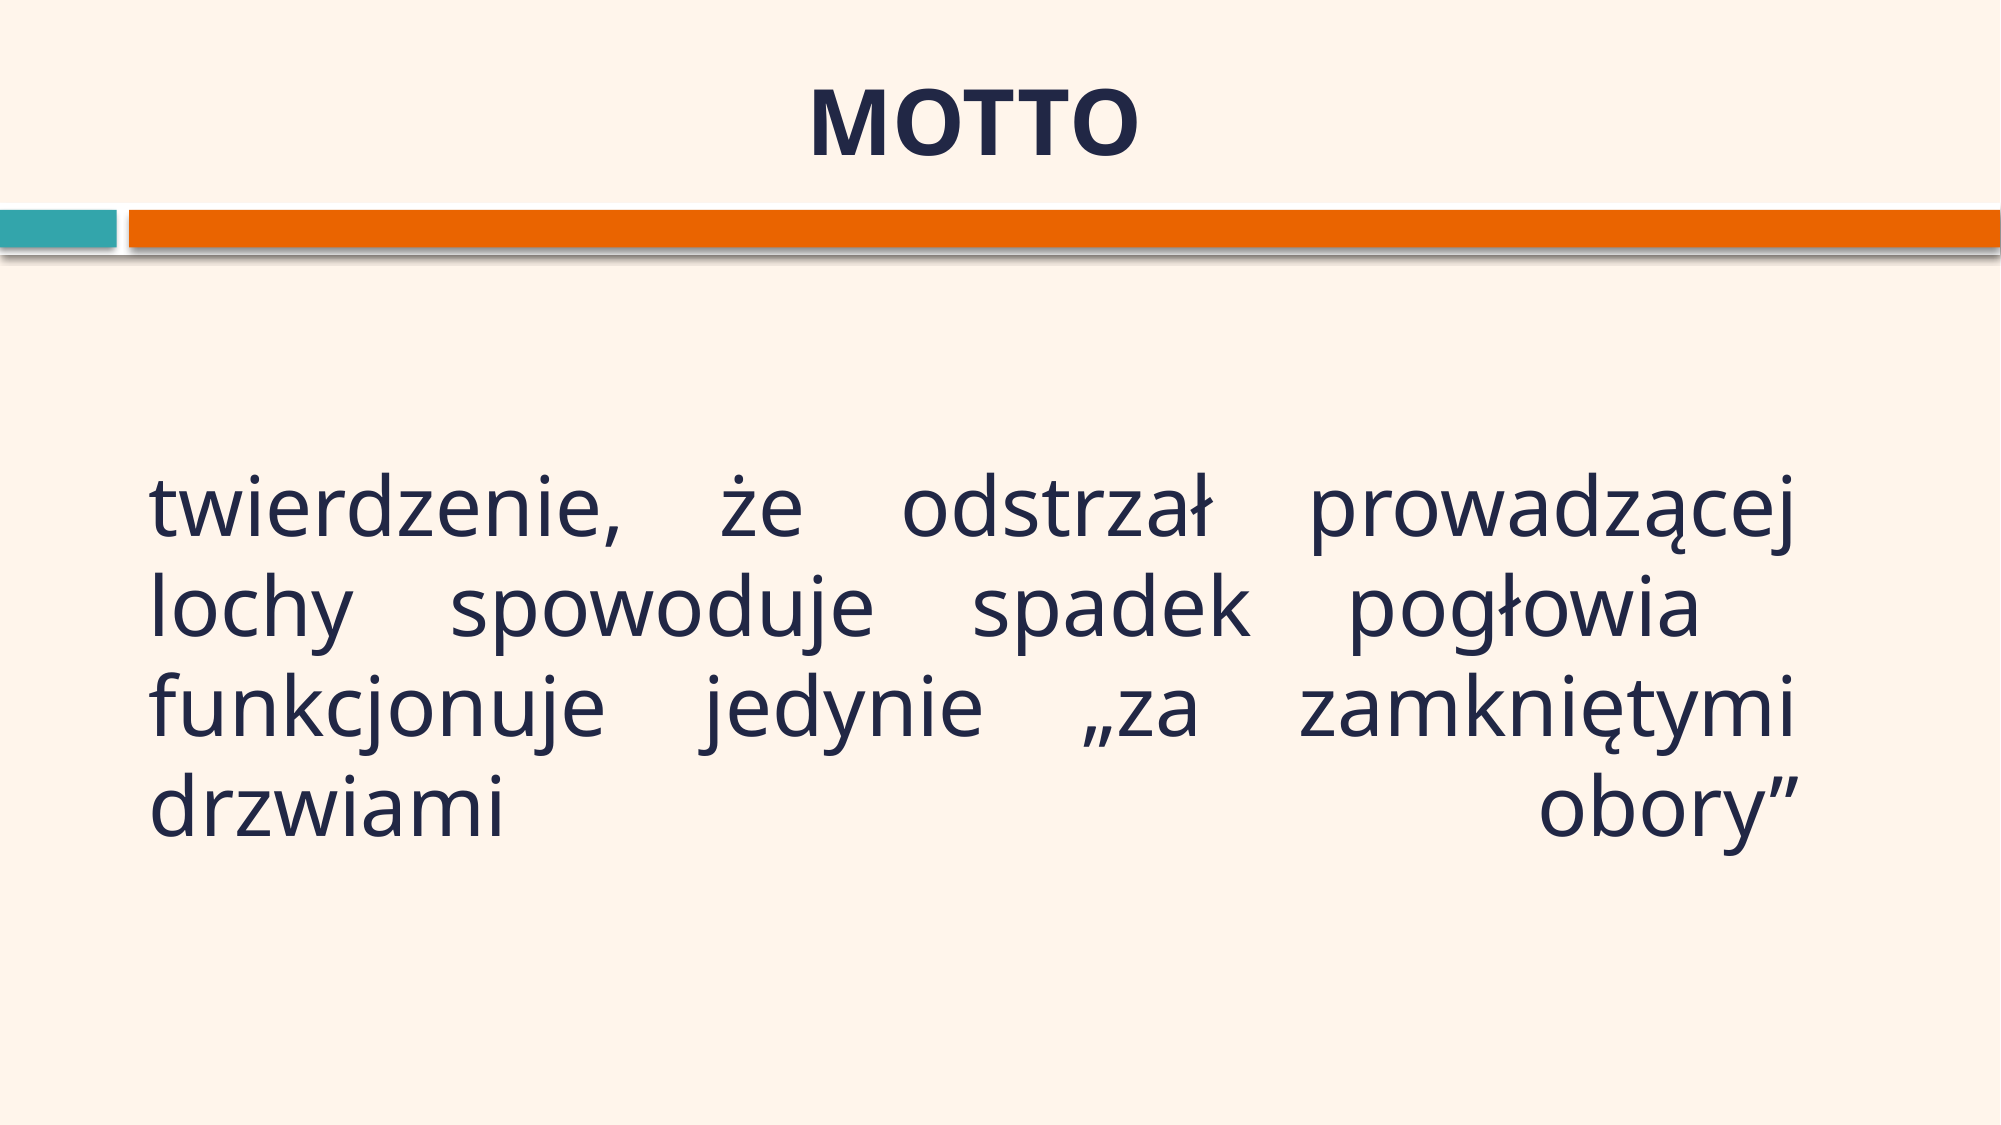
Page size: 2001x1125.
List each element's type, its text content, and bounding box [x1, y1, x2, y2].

list twierdzenie, że odstrzał prowadzącej lochy spowoduje spadek pogłowia funkcjonuje jedynie „za zamkniętymi drzwiami obory” [133, 445, 1815, 1093]
title MOTTO [133, 37, 1815, 201]
